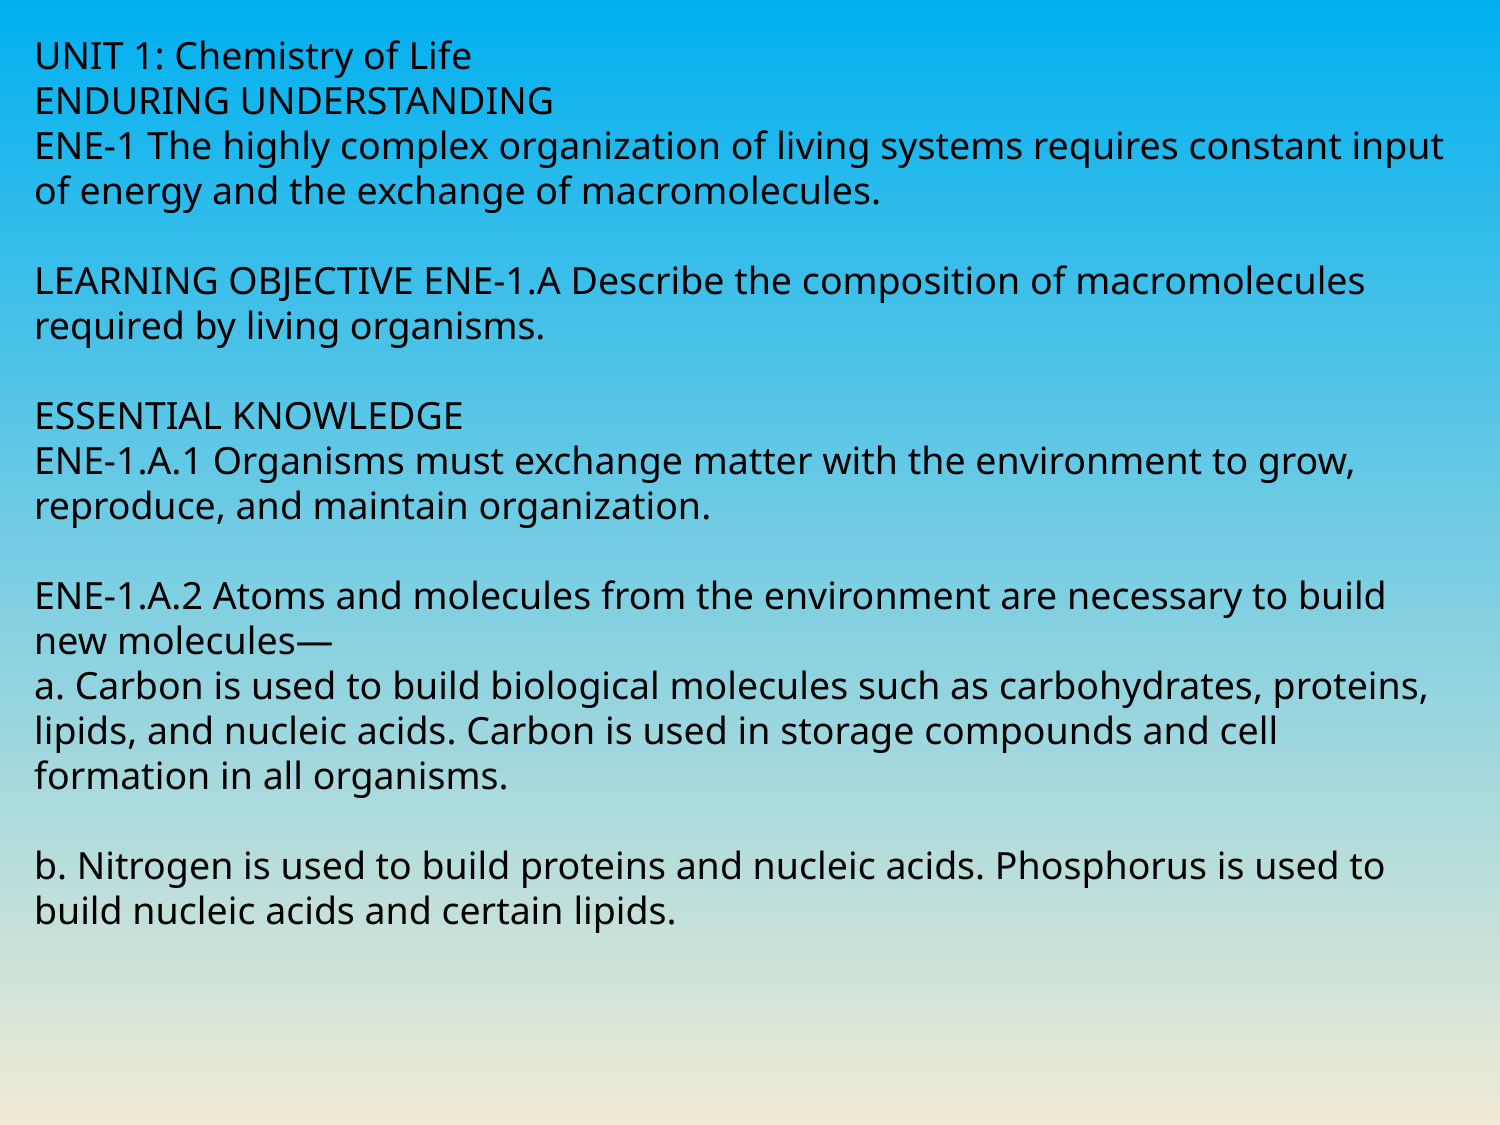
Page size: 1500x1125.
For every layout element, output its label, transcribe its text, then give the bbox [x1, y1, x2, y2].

text_box UNIT 1: Chemistry of Life ENDURING UNDERSTANDING ENE-1 The highly complex organization of living systems requires constant input of energy and the exchange of macromolecules. LEARNING OBJECTIVE ENE-1.A Describe the composition of macromolecules required by living organisms. ESSENTIAL KNOWLEDGE ENE-1.A.1 Organisms must exchange matter with the environment to grow, reproduce, and maintain organization. ENE-1.A.2 Atoms and molecules from the environment are necessary to build new molecules— a. Carbon is used to build biological molecules such as carbohydrates, proteins, lipids, and nucleic acids. Carbon is used in storage compounds and cell formation in all organisms. b. Nitrogen is used to build proteins and nucleic acids. Phosphorus is used to build nucleic acids and certain lipids. [19, 24, 1481, 940]
